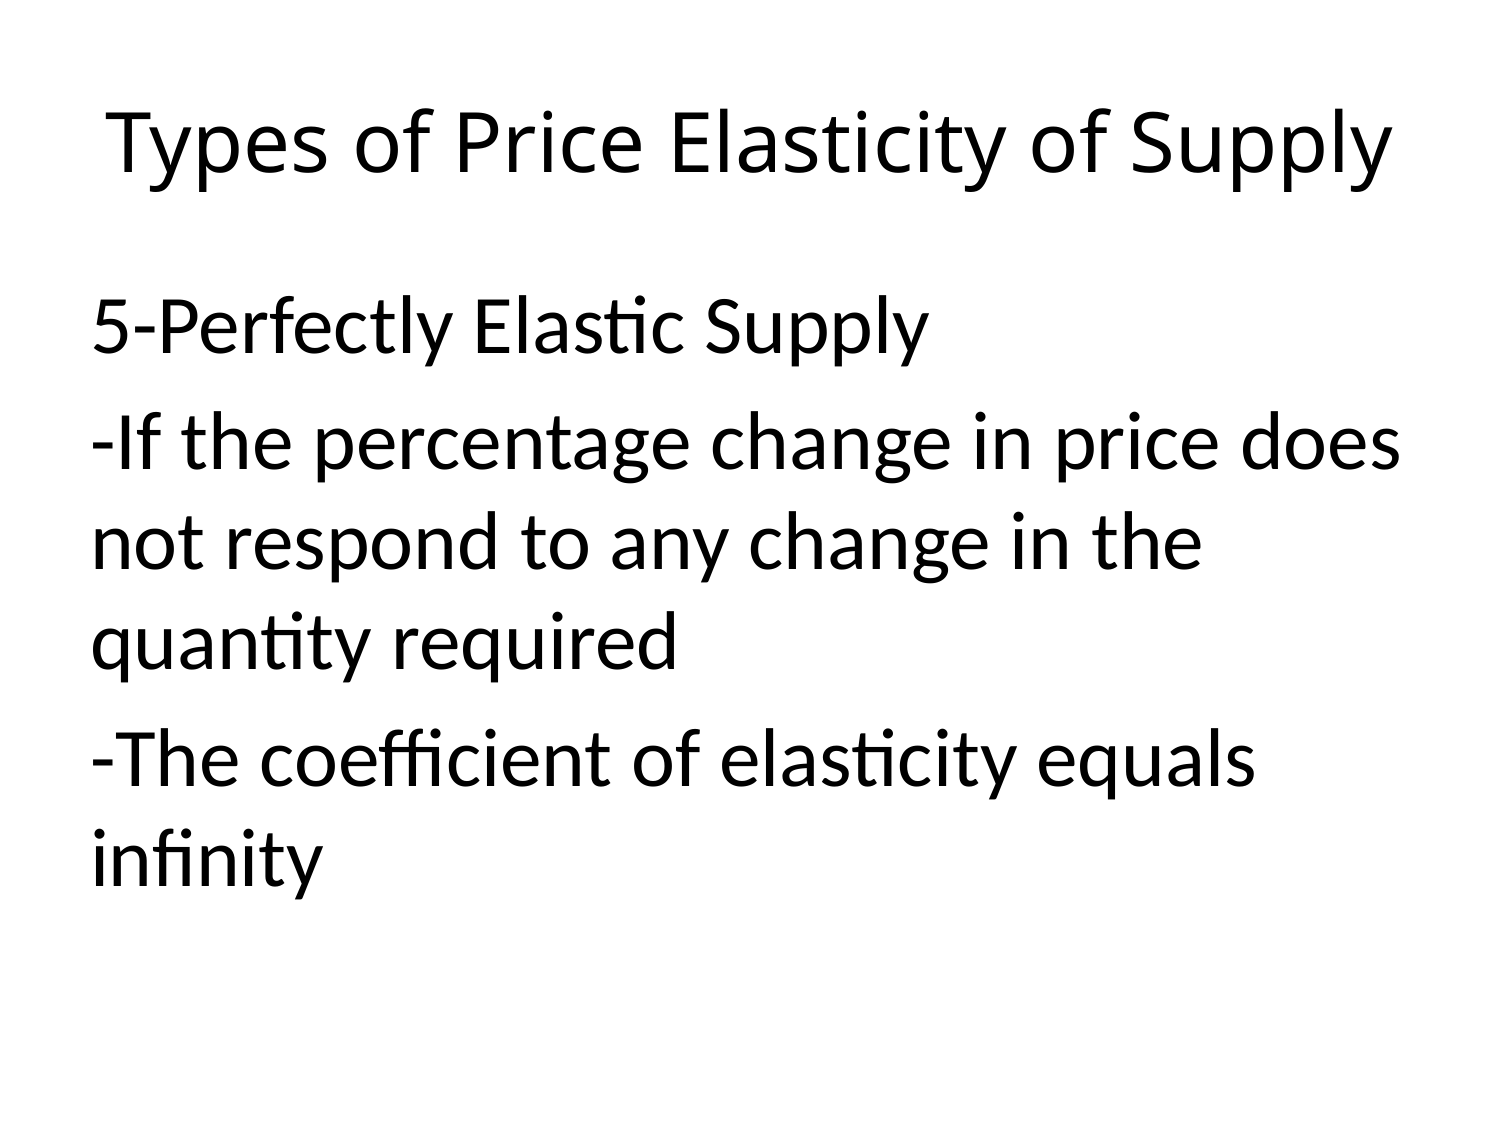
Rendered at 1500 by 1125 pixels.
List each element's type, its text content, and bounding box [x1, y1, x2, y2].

title Types of Price Elasticity of Supply [75, 45, 1425, 233]
list 5-Perfectly Elastic Supply -If the percentage change in price does not respond to any change in the quantity required -The coefficient of elasticity equals infinity [75, 262, 1425, 1005]
